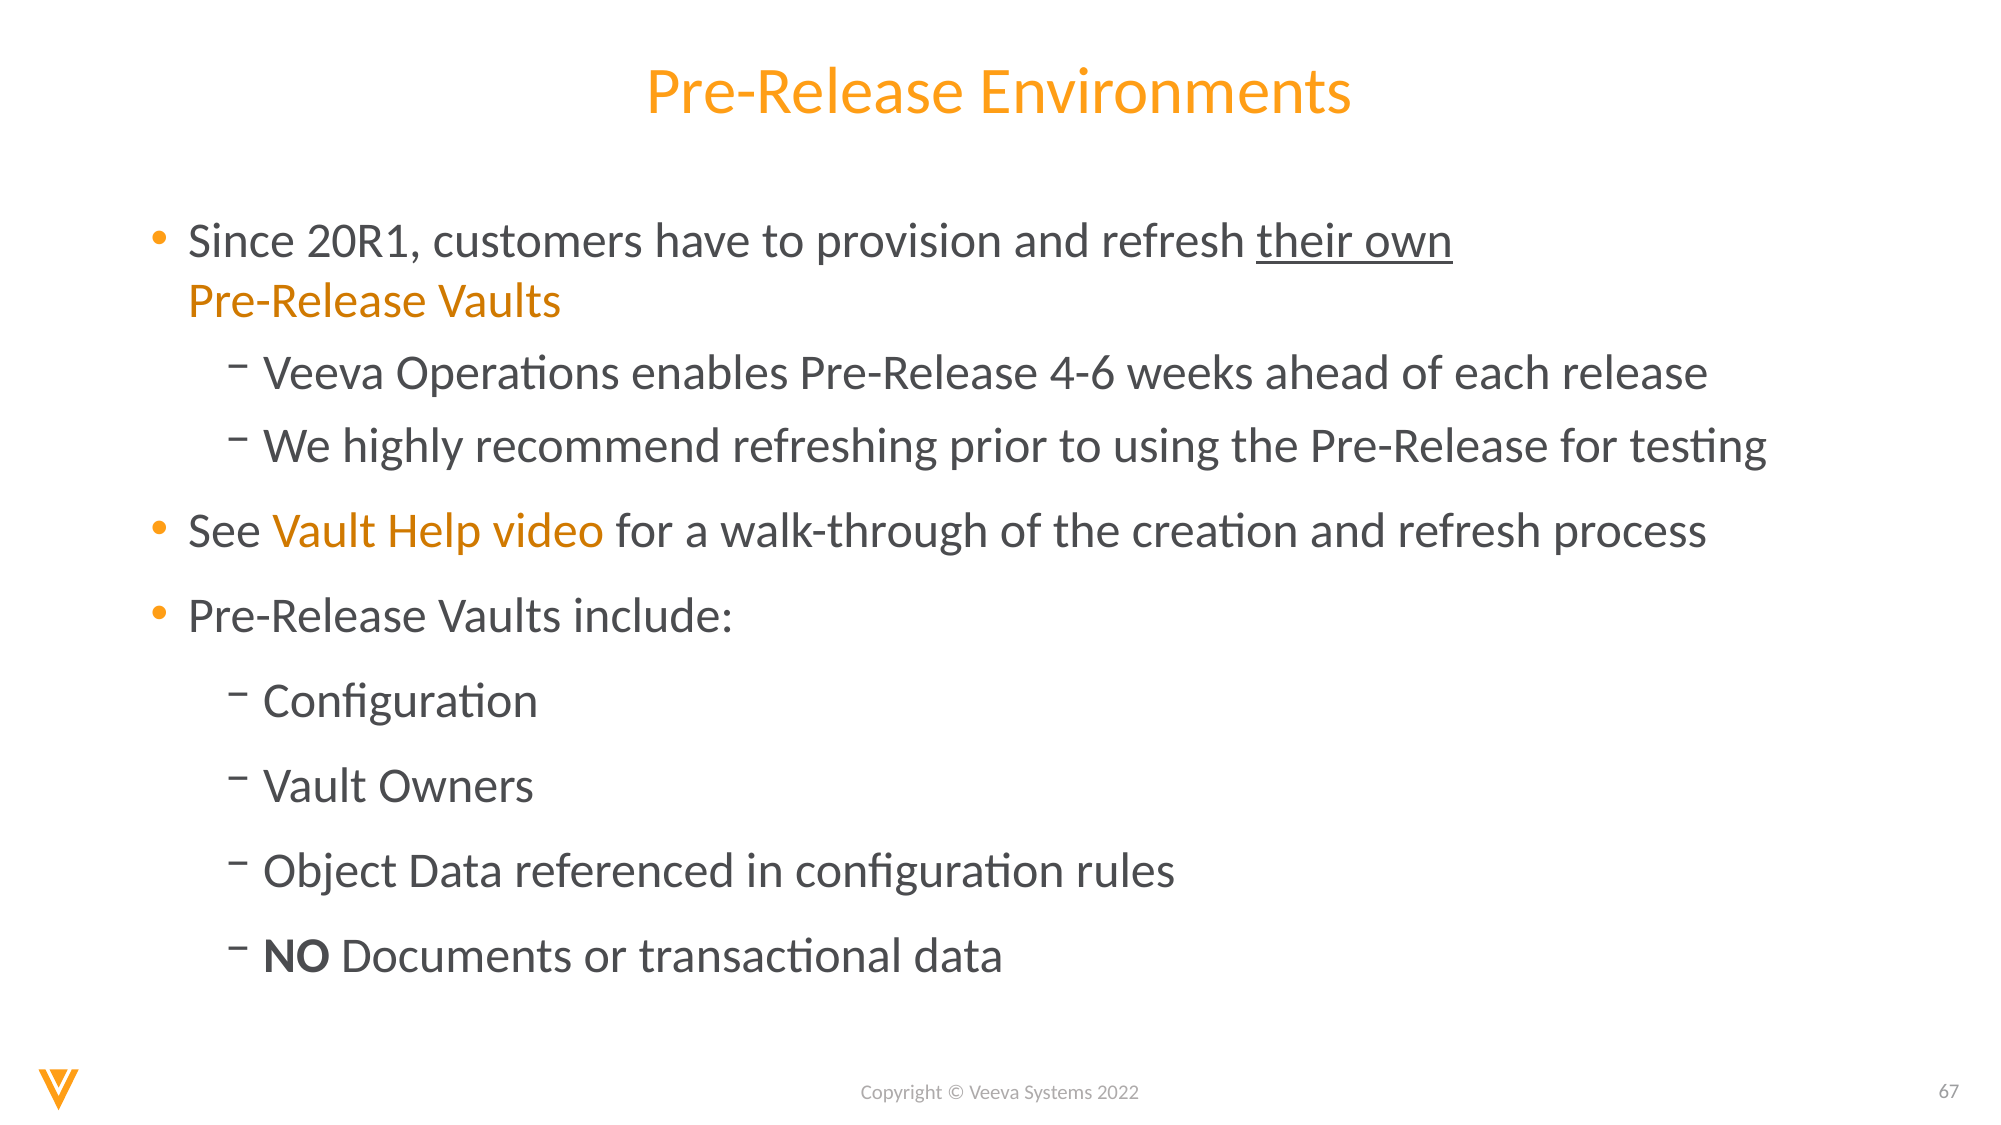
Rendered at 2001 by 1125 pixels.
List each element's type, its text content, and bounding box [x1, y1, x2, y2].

text_box Since 20R1, customers have to provision and refresh their own Pre-Release Vaults Veeva Operations enables Pre-Release 4-6 weeks ahead of each release We highly recommend refreshing prior to using the Pre-Release for testing See Vault Help video for a walk-through of the creation and refresh process Pre-Release Vaults include: Configuration Vault Owners Object Data referenced in configuration rules NO Documents or transactional data [135, 199, 1865, 1013]
title Pre-Release Environments [45, 15, 1955, 177]
